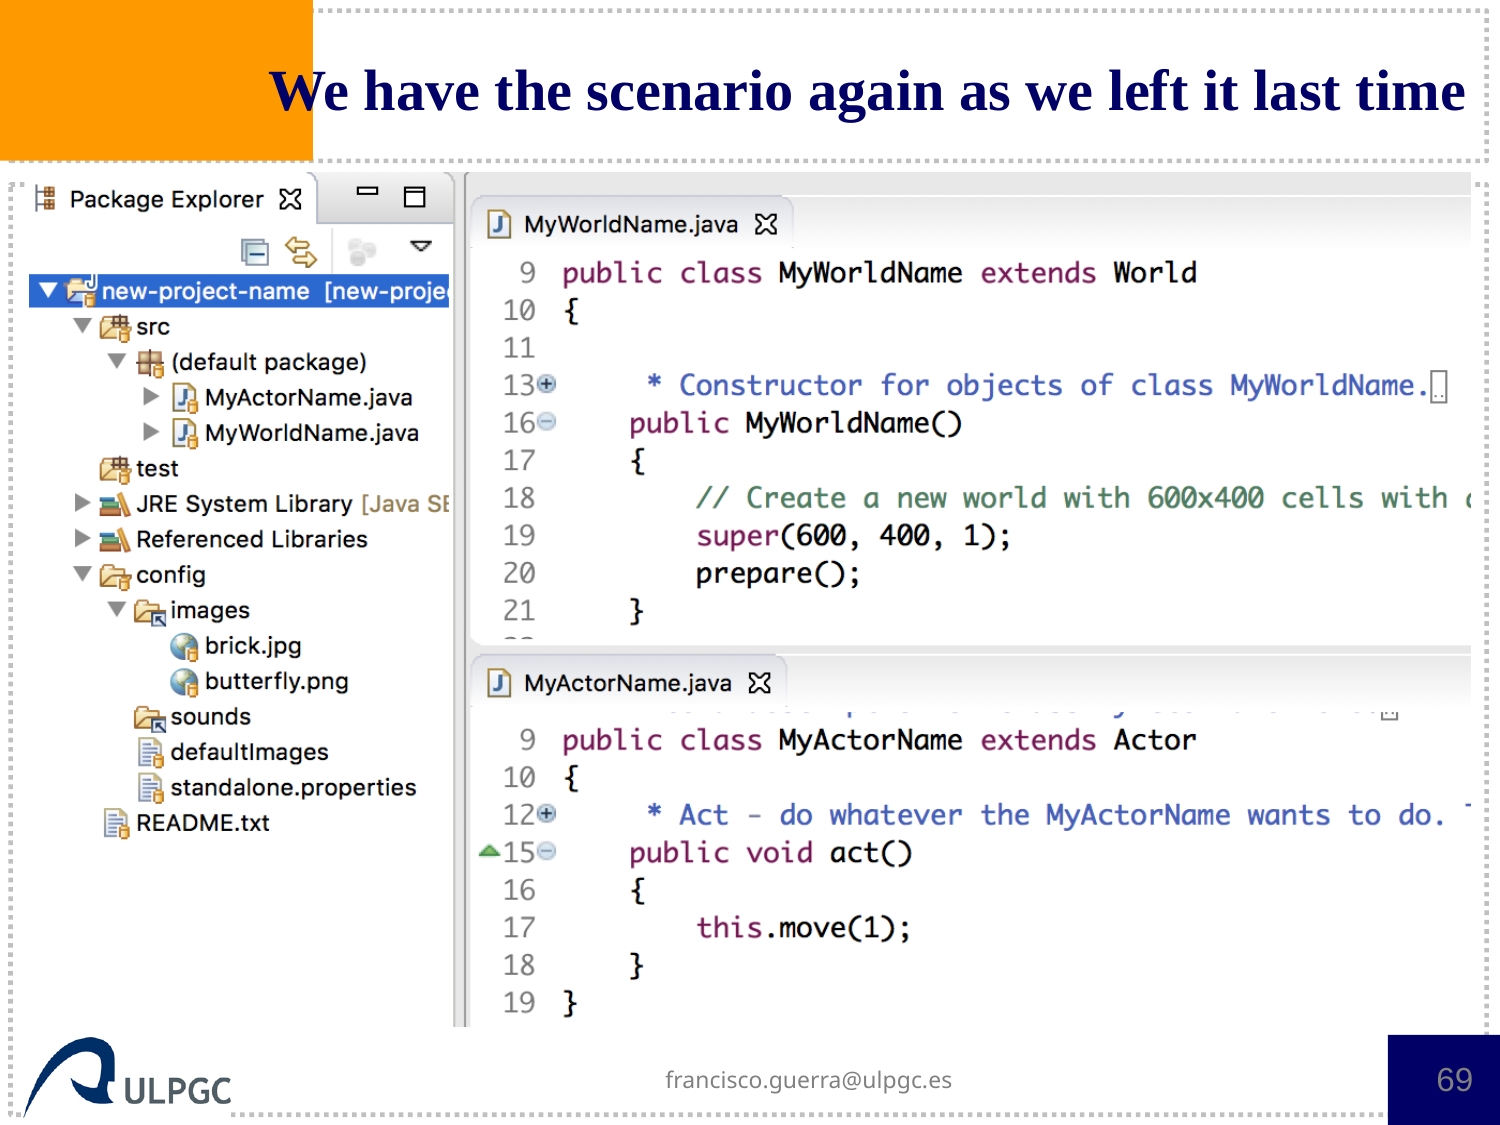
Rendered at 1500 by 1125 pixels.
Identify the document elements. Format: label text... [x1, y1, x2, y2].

picture [23, 1037, 231, 1118]
title We have the scenario again as we left it last time [32, 13, 1483, 162]
picture [29, 172, 1471, 1027]
